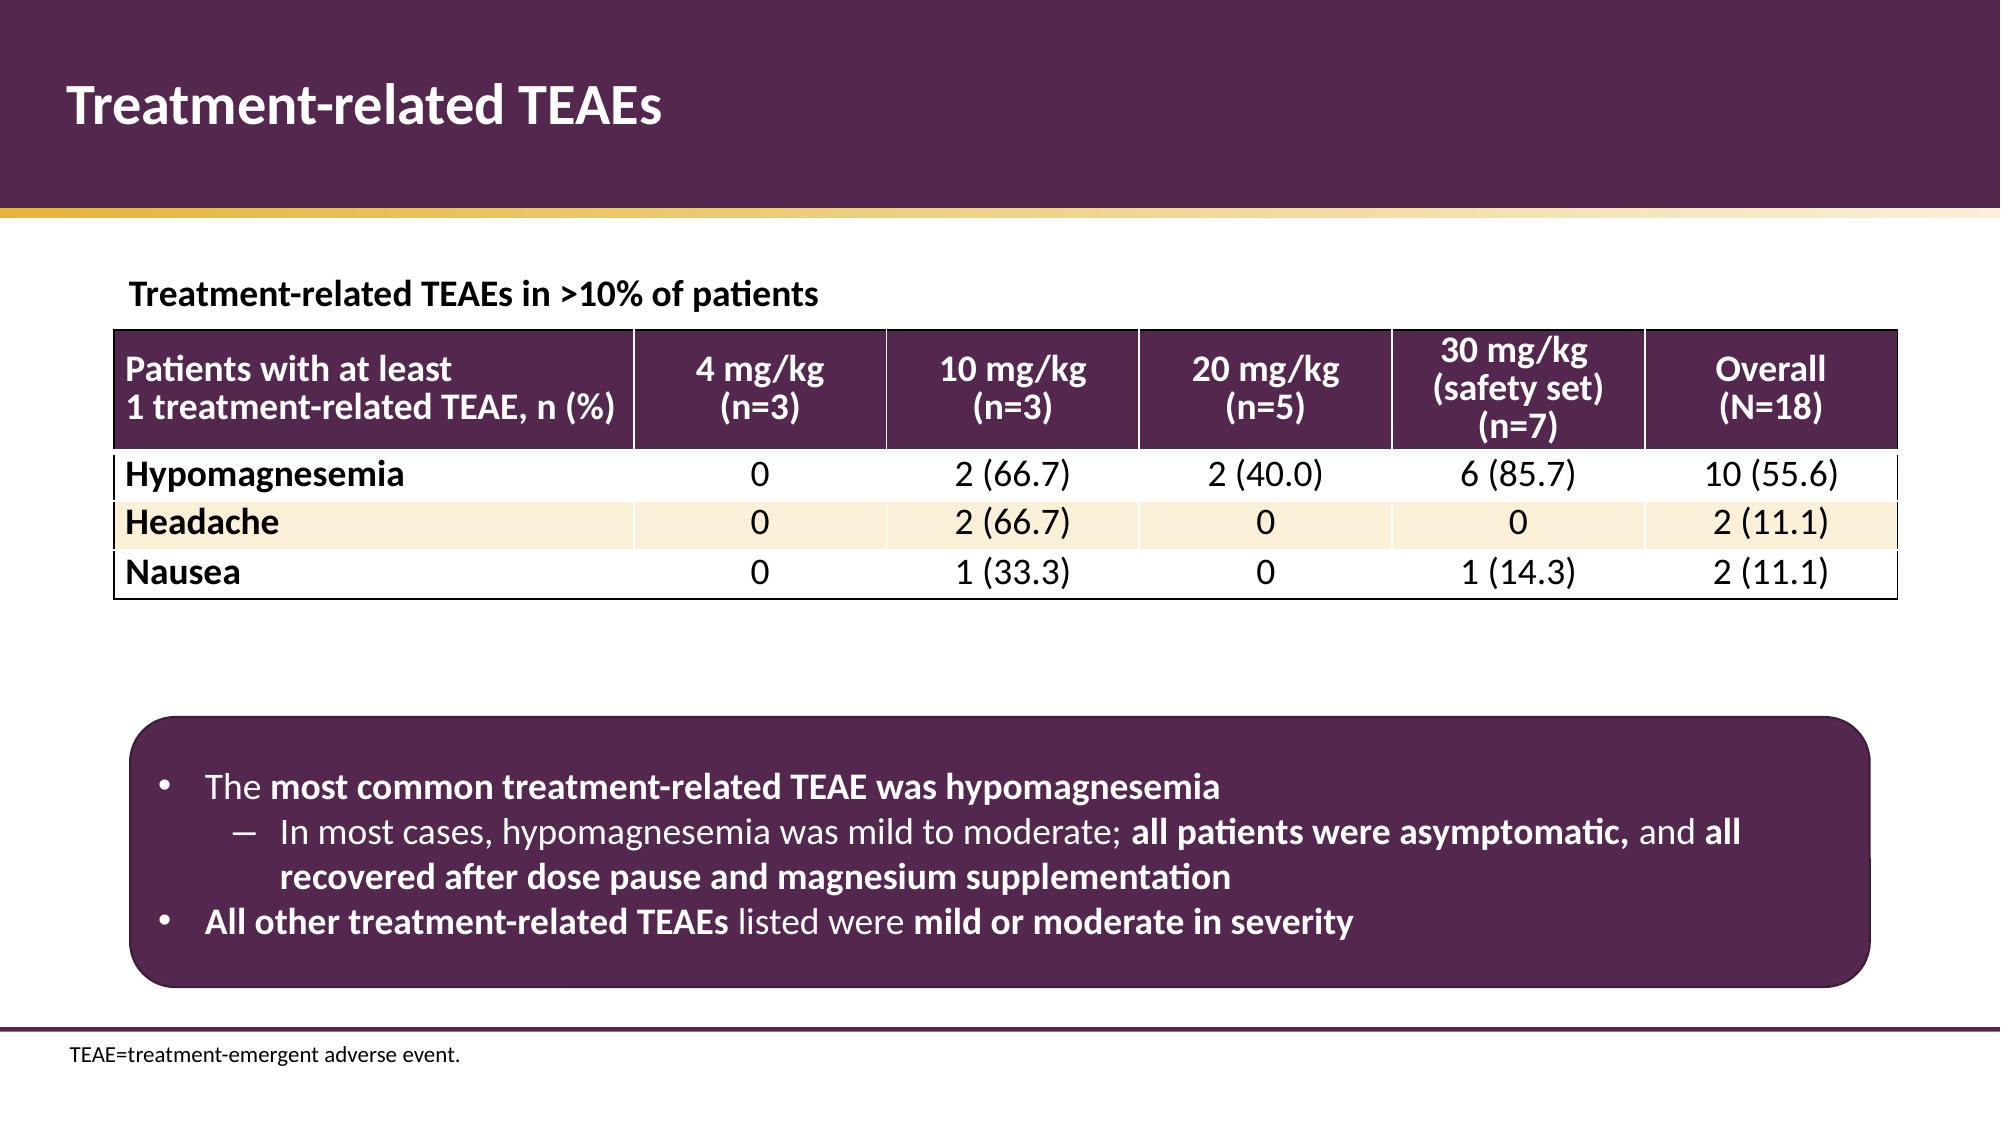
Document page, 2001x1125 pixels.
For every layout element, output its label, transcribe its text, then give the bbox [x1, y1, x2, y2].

table_cell 6 (85.7) [1393, 455, 1644, 500]
table_cell 0 [1393, 502, 1644, 549]
table_header 20 mg/kg (n=5) [1140, 331, 1391, 449]
table_cell 1 (33.3) [887, 551, 1138, 598]
text_box TEAE=treatment-emergent adverse event. [54, 1032, 1945, 1075]
table_header Overall (N=18) [1646, 331, 1897, 449]
table_header 4 mg/kg (n=3) [635, 331, 886, 449]
table_cell 0 [635, 551, 886, 598]
table_cell 1 (14.3) [1393, 551, 1644, 598]
table_cell Nausea [115, 551, 633, 598]
table_cell Headache [115, 502, 633, 549]
table_cell 2 (11.1) [1646, 551, 1897, 598]
table_cell 0 [1140, 502, 1391, 549]
text_box Treatment-related TEAEs in >10% of patients [114, 261, 1330, 322]
table_cell 0 [635, 502, 886, 549]
table_cell 2 (11.1) [1646, 502, 1897, 549]
table_cell 2 (66.7) [887, 502, 1138, 549]
table_cell 10 (55.6) [1646, 455, 1897, 500]
text_box The most common treatment-related TEAE was hypomagnesemia In most cases, hypomagnesemia was mild to moderate; all patients were asymptomatic, and all recovered after dose pause and magnesium supplementation All other treatment-related TEAEs listed were mild or moderate in severity [129, 715, 1871, 989]
table_header 10 mg/kg (n=3) [887, 331, 1138, 449]
table_header 30 mg/kg (safety set) (n=7) [1393, 331, 1644, 449]
table_header Patients with at least 1 treatment-related TEAE, n (%) [115, 331, 633, 449]
table_cell Hypomagnesemia [115, 455, 633, 500]
table_cell 2 (40.0) [1140, 455, 1391, 500]
title Treatment-related TEAEs [54, 61, 1945, 150]
table_cell 0 [1140, 551, 1391, 598]
table_cell 2 (66.7) [887, 455, 1138, 500]
table_cell 0 [635, 455, 886, 500]
